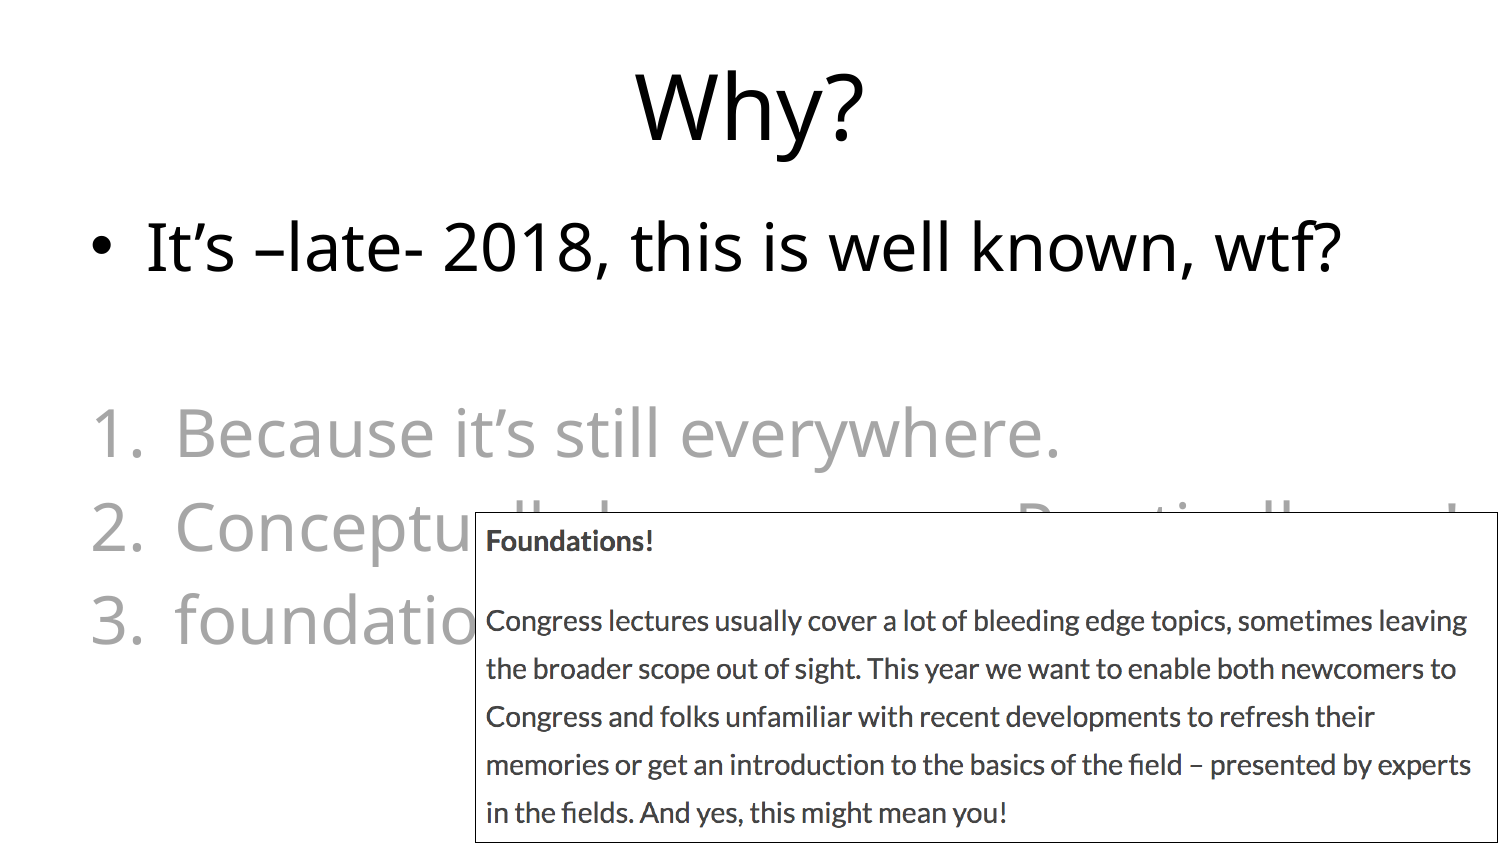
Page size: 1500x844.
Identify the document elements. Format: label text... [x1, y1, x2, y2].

list It’s –late- 2018, this is well known, wtf? Because it’s still everywhere. Conceptually known, sure. Practically, no! foundations. [75, 196, 1500, 844]
picture [475, 511, 1498, 843]
title Why? [75, 33, 1425, 175]
